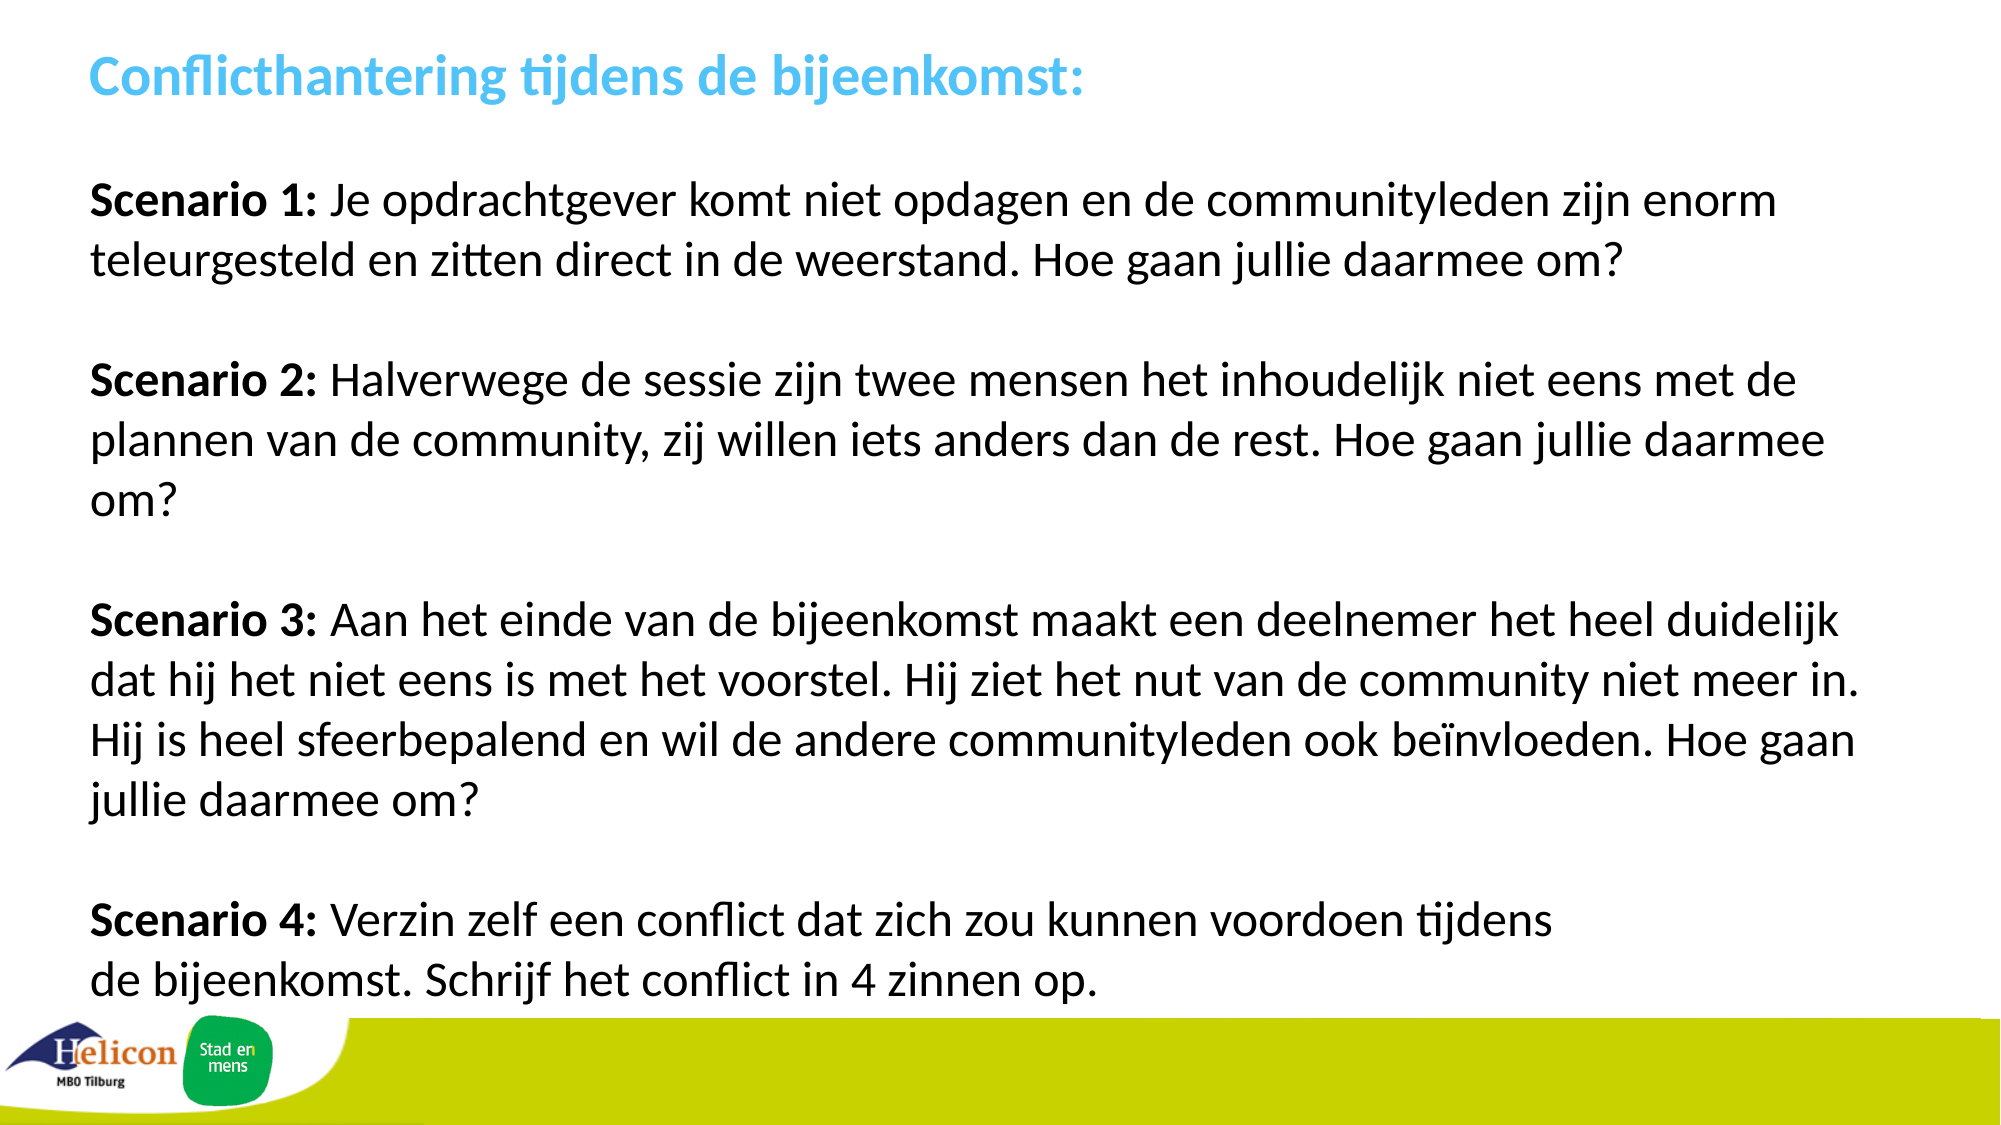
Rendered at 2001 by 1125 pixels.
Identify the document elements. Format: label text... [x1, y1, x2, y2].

picture [0, 1017, 424, 1125]
text_box Conflicthantering tijdens de bijeenkomst: Scenario 1: Je opdrachtgever komt niet opdagen en de communityleden zijn enorm teleurgesteld en zitten direct in de weerstand. Hoe gaan jullie daarmee om? Scenario 2: Halverwege de sessie zijn twee mensen het inhoudelijk niet eens met de plannen van de community, zij willen iets anders dan de rest. Hoe gaan jullie daarmee om? Scenario 3: Aan het einde van de bijeenkomst maakt een deelnemer het heel duidelijk dat hij het niet eens is met het voorstel. Hij ziet het nut van de community niet meer in. Hij is heel sfeerbepalend en wil de andere communityleden ook beïnvloeden. Hoe gaan jullie daarmee om? Scenario 4: Verzin zelf een conflict dat zich zou kunnen voordoen tijdens de bijeenkomst. Schrijf het conflict in 4 zinnen op. [74, 29, 1882, 1115]
